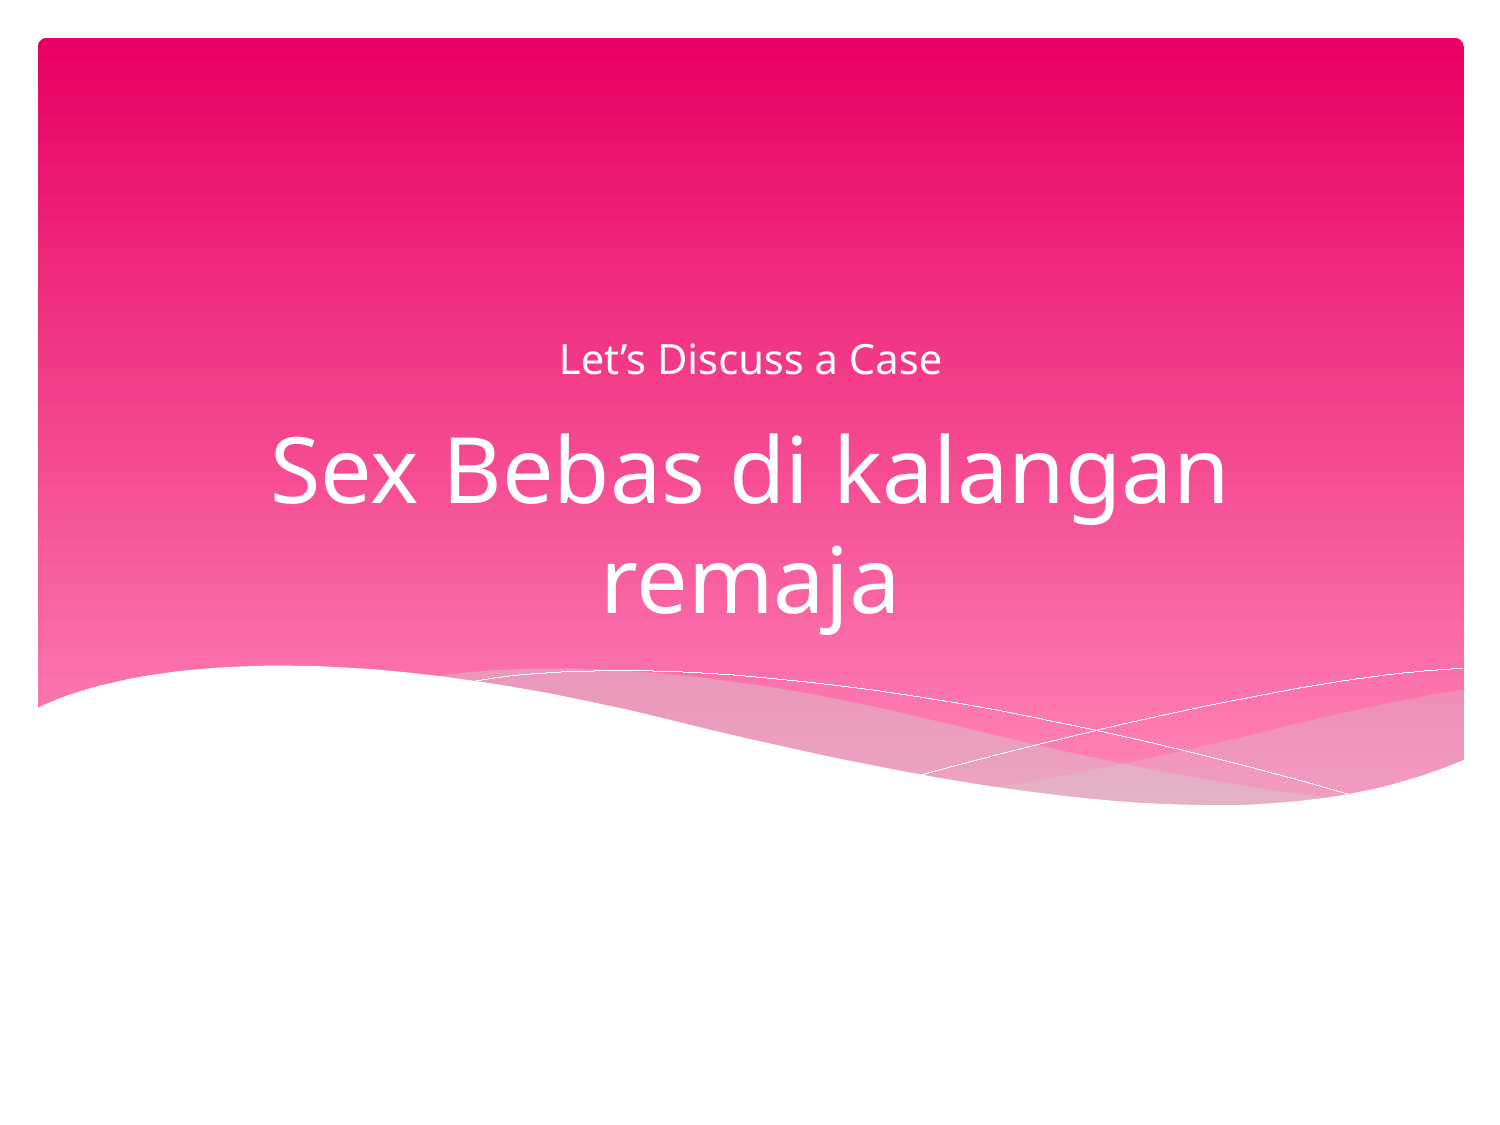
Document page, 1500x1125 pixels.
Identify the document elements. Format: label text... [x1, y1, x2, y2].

title Sex Bebas di kalangan remaja [113, 404, 1389, 655]
list Let’s Discuss a Case [224, 235, 1278, 390]
